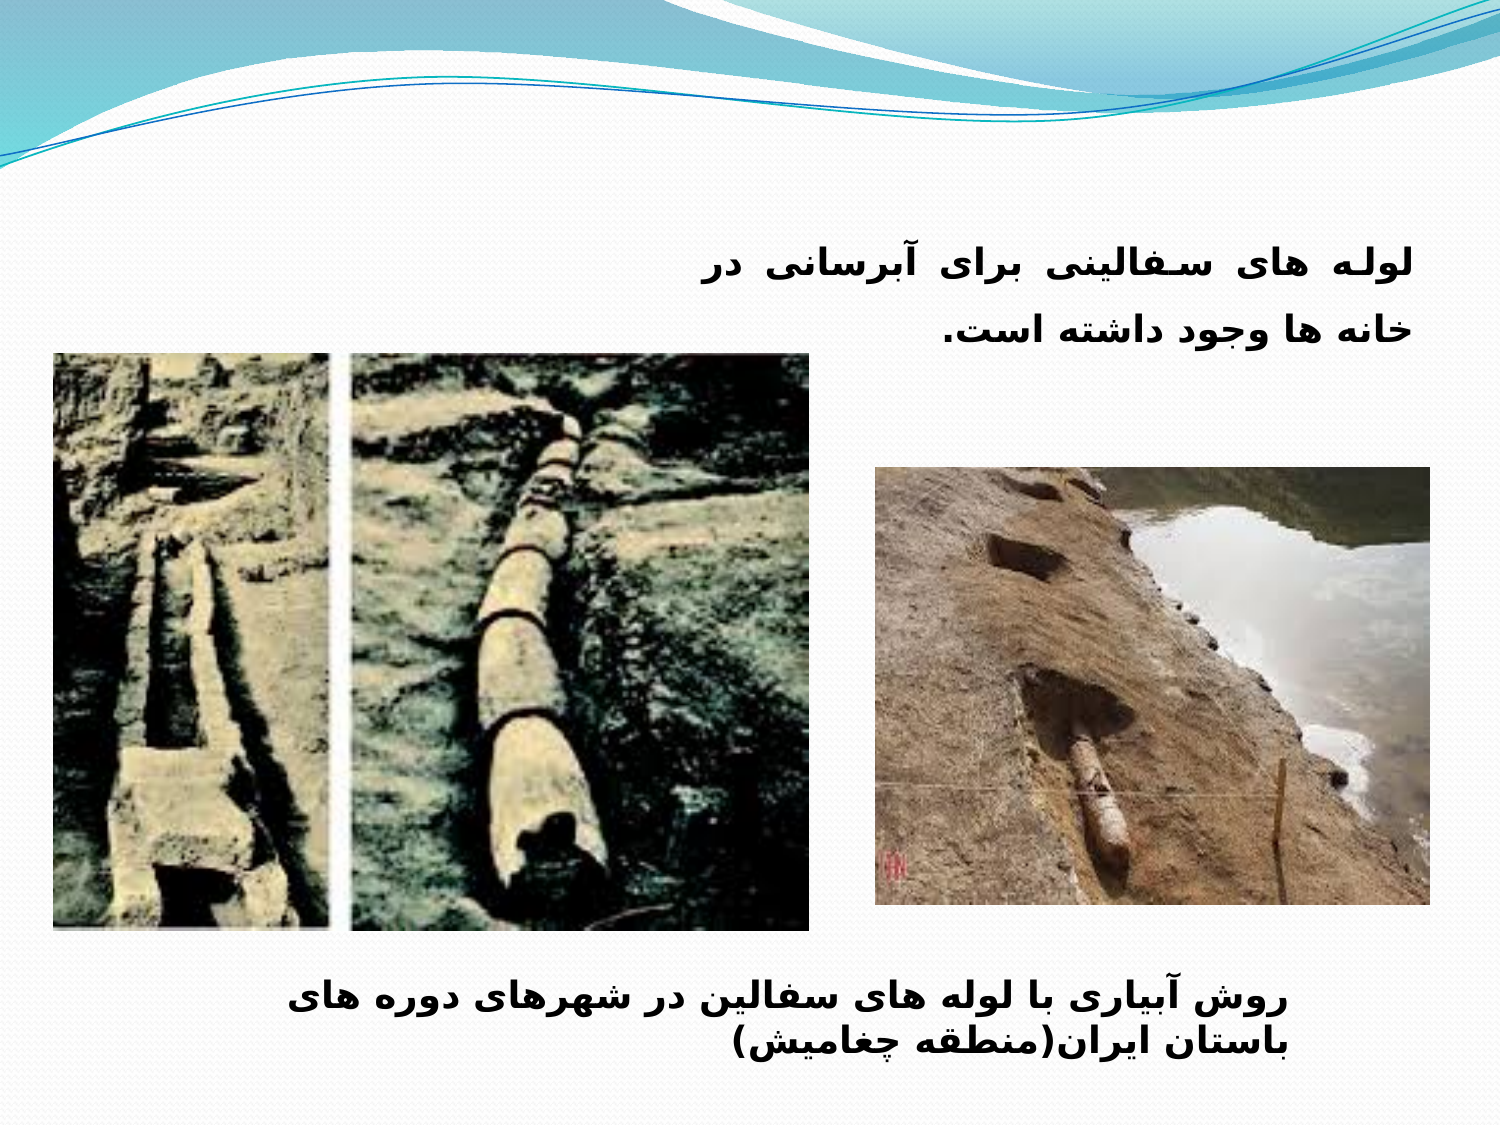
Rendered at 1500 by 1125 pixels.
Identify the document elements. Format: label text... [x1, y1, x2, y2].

picture [874, 467, 1430, 906]
picture [52, 353, 810, 931]
text_box لوله های سفالینی برای آبرسانی در خانه ها وجود داشته است. [679, 208, 1430, 358]
text_box روش آبیاری با لوله های سفالین در شهرهای دوره های باستان ایران(منطقه چغامیش) [147, 964, 1306, 1114]
